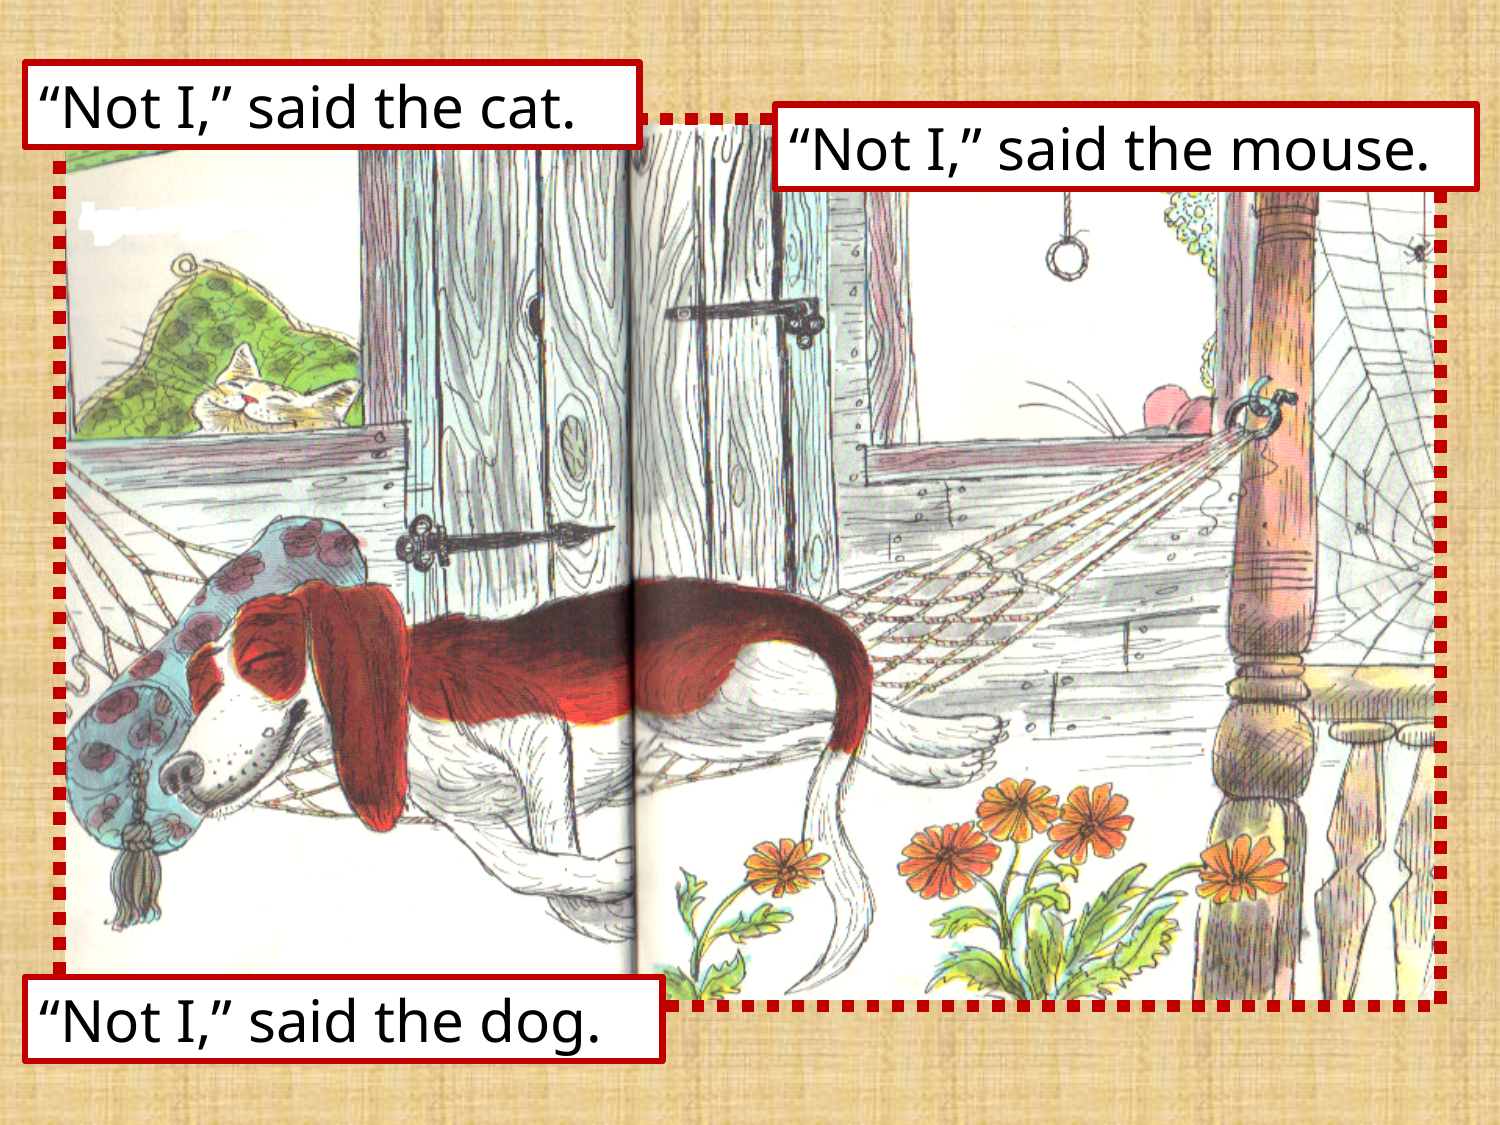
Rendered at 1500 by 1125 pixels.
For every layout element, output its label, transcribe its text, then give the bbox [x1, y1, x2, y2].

picture [0, 0, 1500, 1125]
text_box “Not I,” said the dog. [24, 976, 663, 1062]
text_box “Not I,” said the mouse. [774, 104, 1478, 190]
text_box “Not I,” said the cat. [24, 62, 640, 148]
